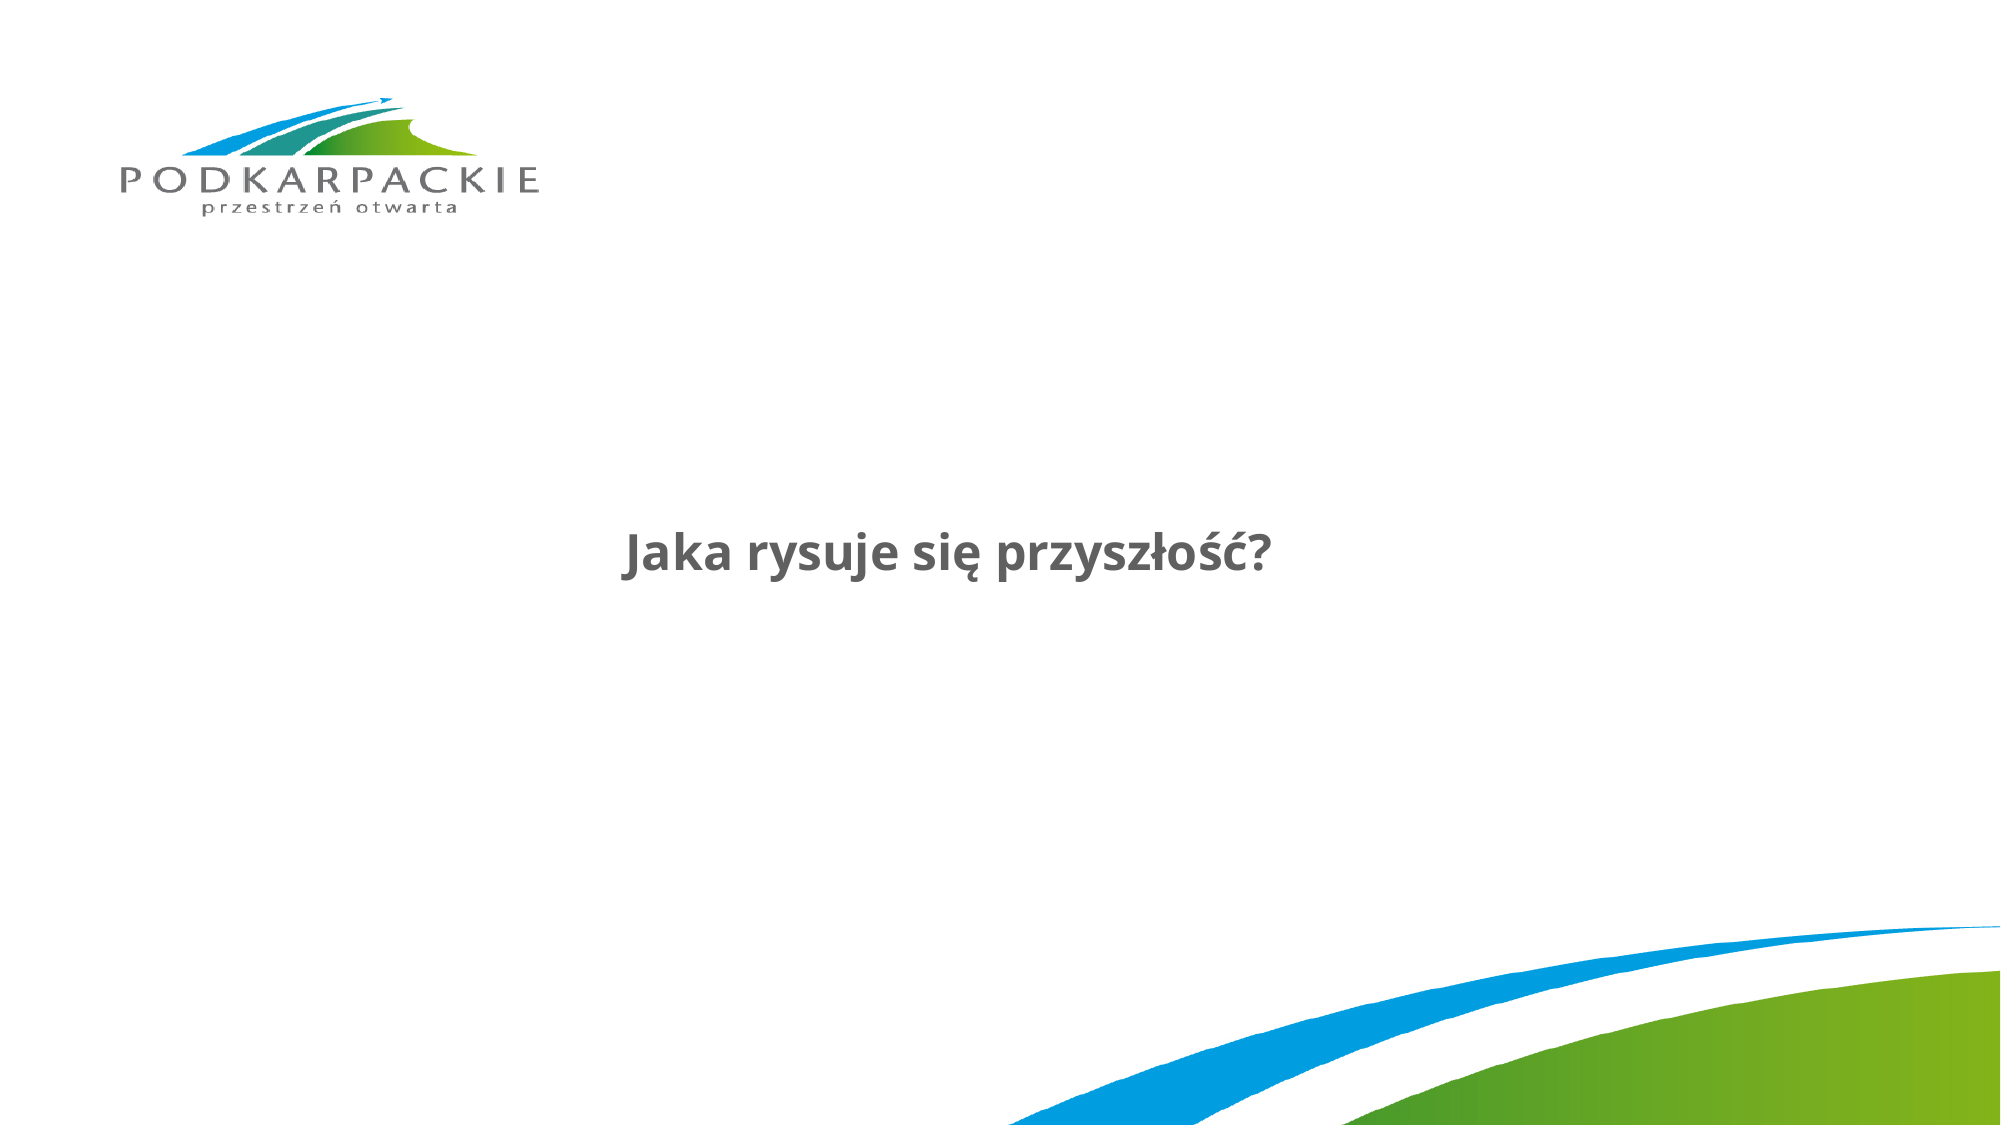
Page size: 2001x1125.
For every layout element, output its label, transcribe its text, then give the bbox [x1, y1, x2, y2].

title Jaka rysuje się przyszłość? [610, 467, 1855, 634]
picture [0, 0, 2001, 1125]
